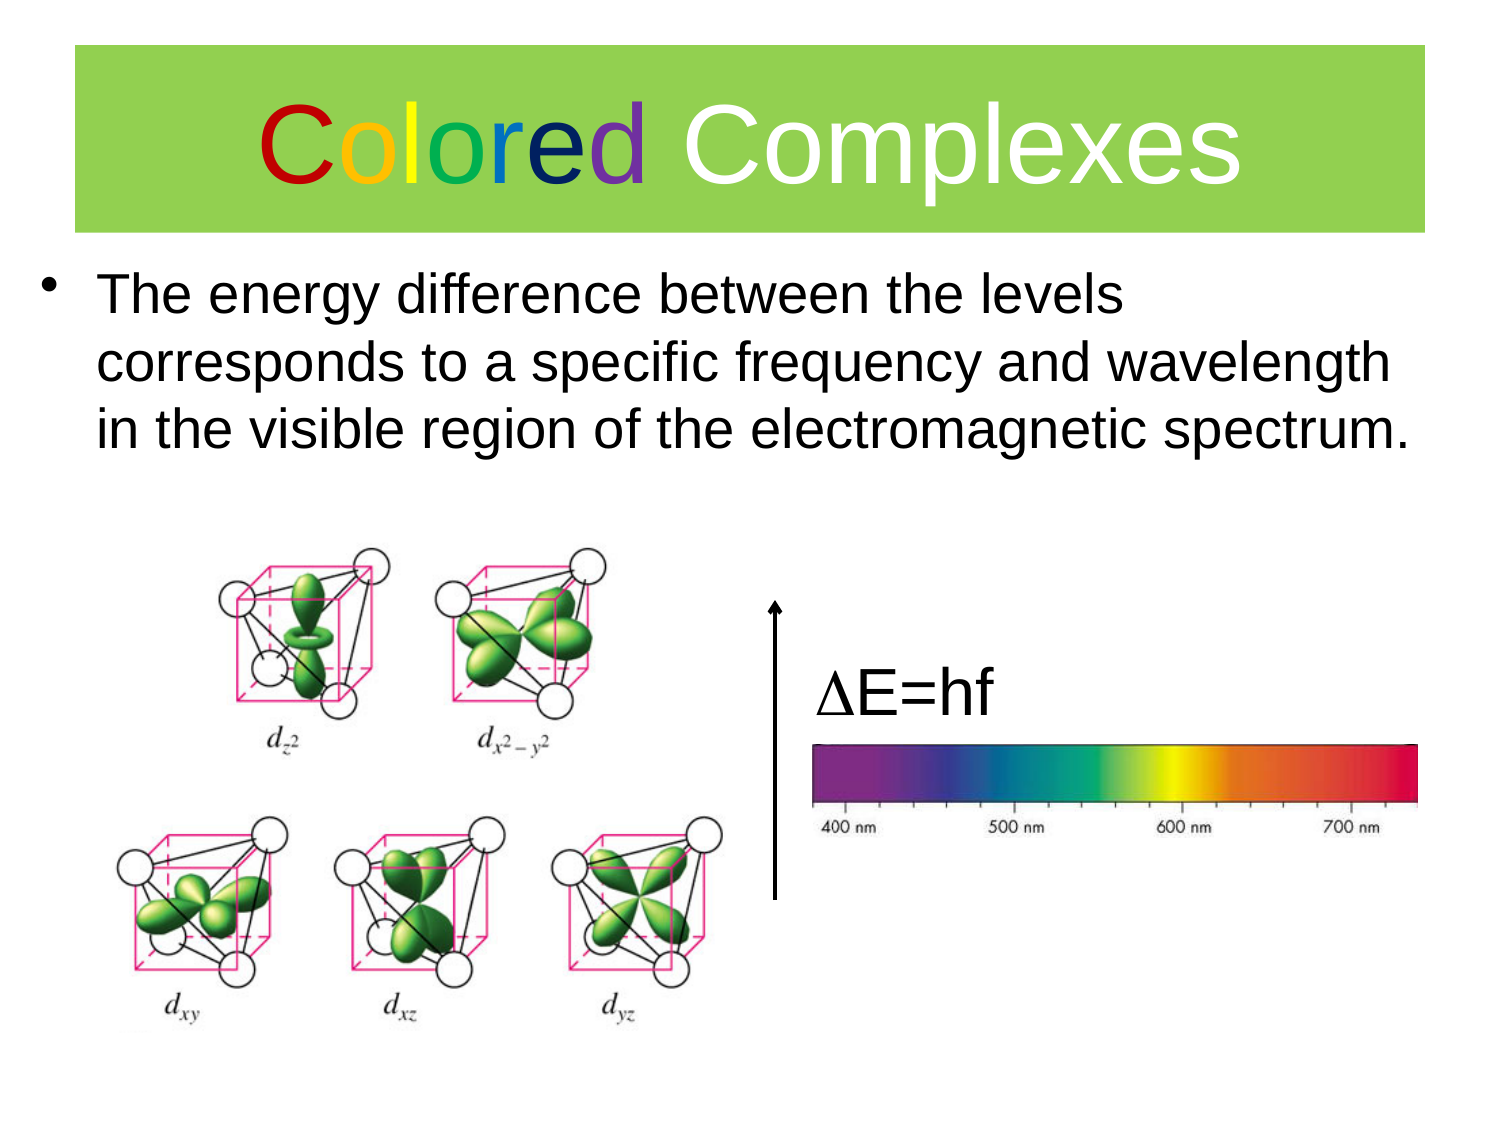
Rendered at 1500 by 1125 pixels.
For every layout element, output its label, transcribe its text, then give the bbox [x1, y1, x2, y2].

title Colored Complexes [75, 45, 1425, 233]
list The energy difference between the levels corresponds to a specific frequency and wavelength in the visible region of the electromagnetic spectrum. [24, 249, 1450, 993]
picture [812, 743, 1418, 839]
picture [112, 537, 728, 1034]
text_box E=hf [799, 641, 1025, 737]
